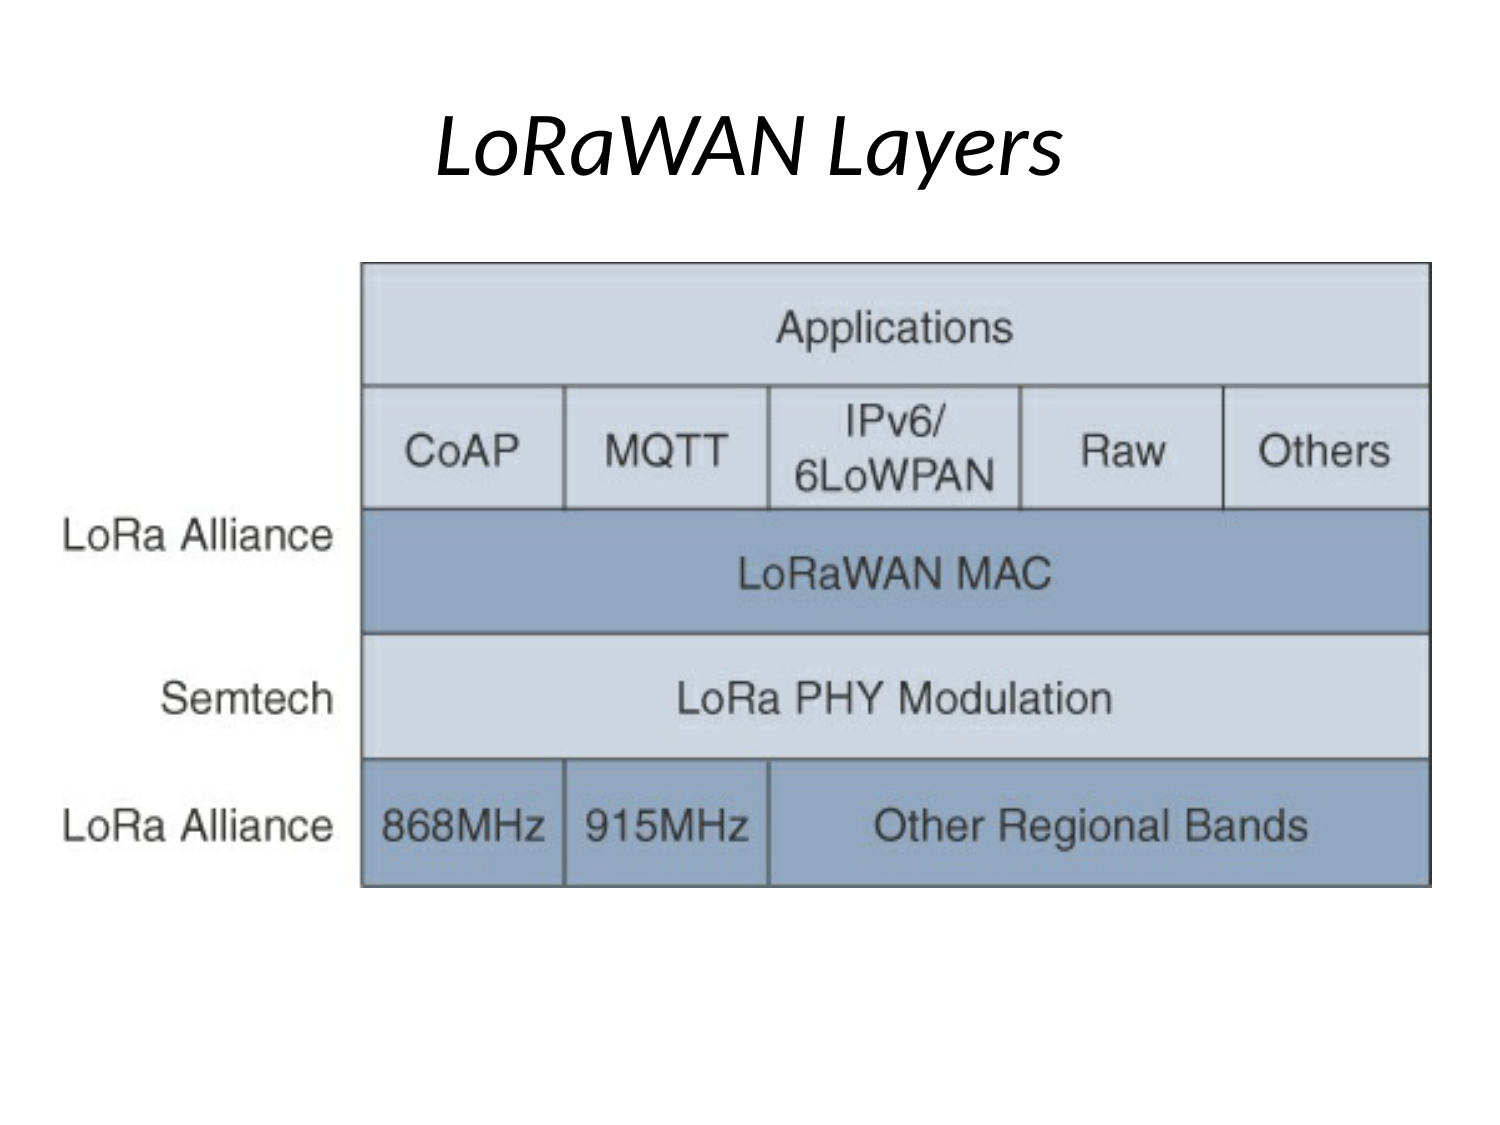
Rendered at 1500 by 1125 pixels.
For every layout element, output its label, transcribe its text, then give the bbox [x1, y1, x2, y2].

picture [62, 262, 1433, 888]
title LoRaWAN Layers [75, 45, 1425, 233]
